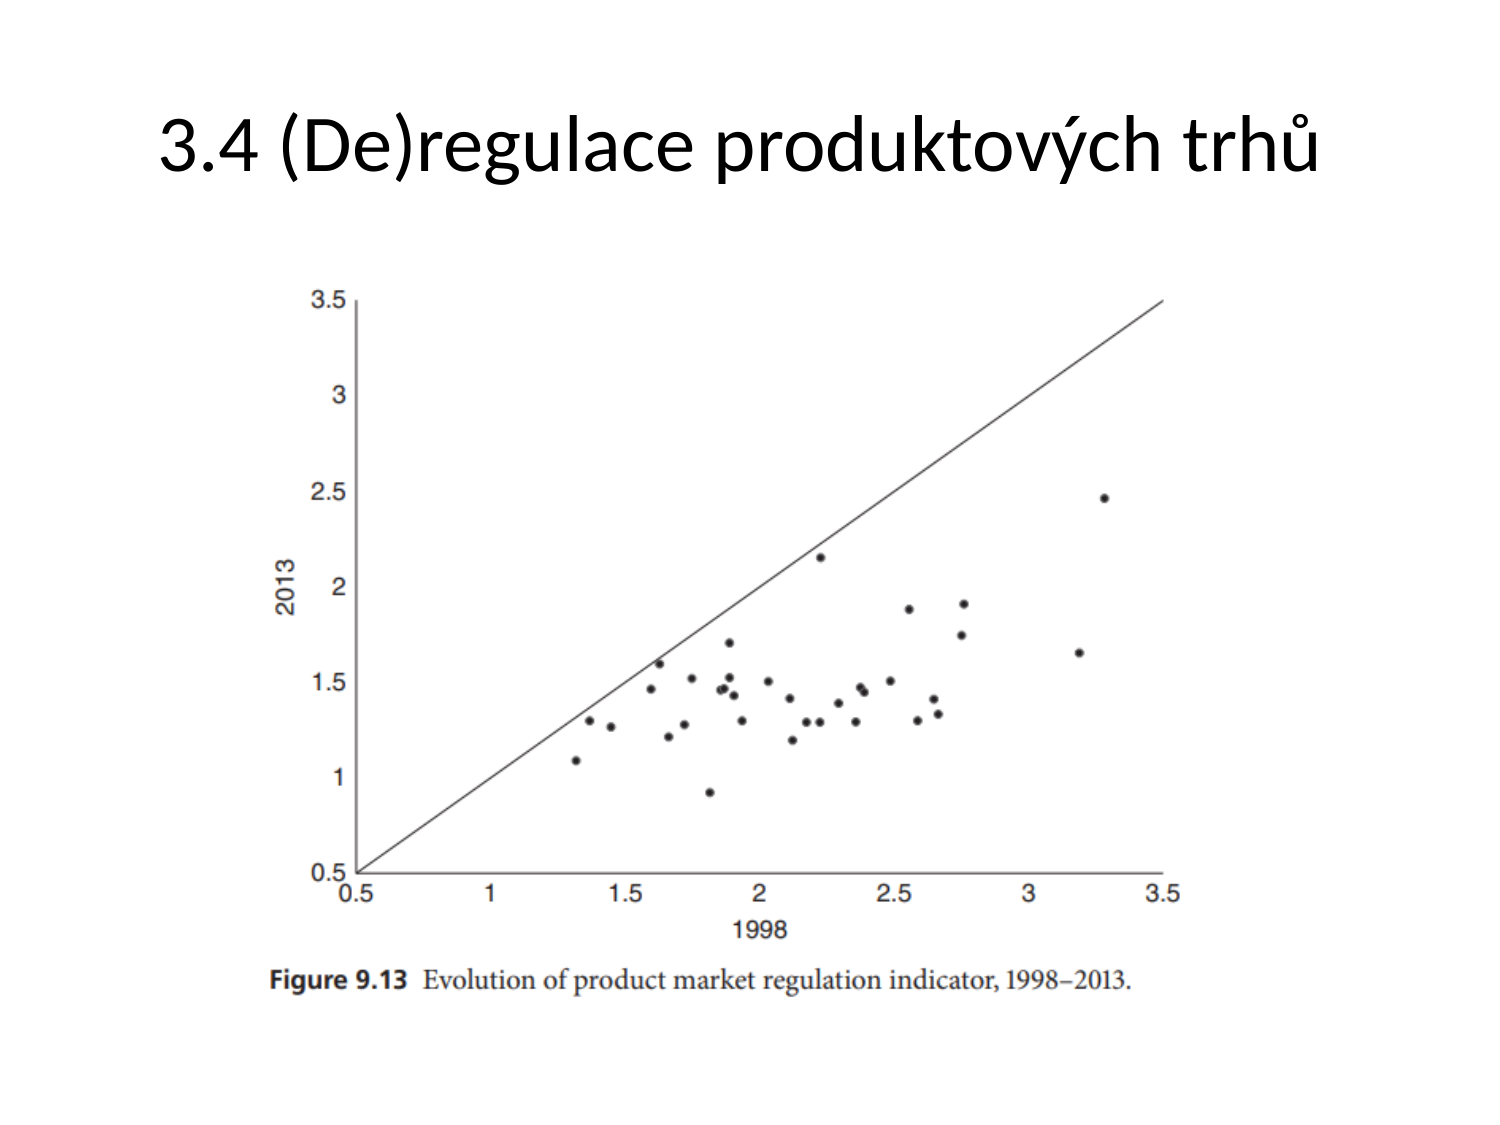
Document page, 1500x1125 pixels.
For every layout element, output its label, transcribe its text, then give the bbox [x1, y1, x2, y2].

title 3.4 (De)regulace produktových trhů [75, 45, 1425, 233]
picture [197, 262, 1303, 1006]
